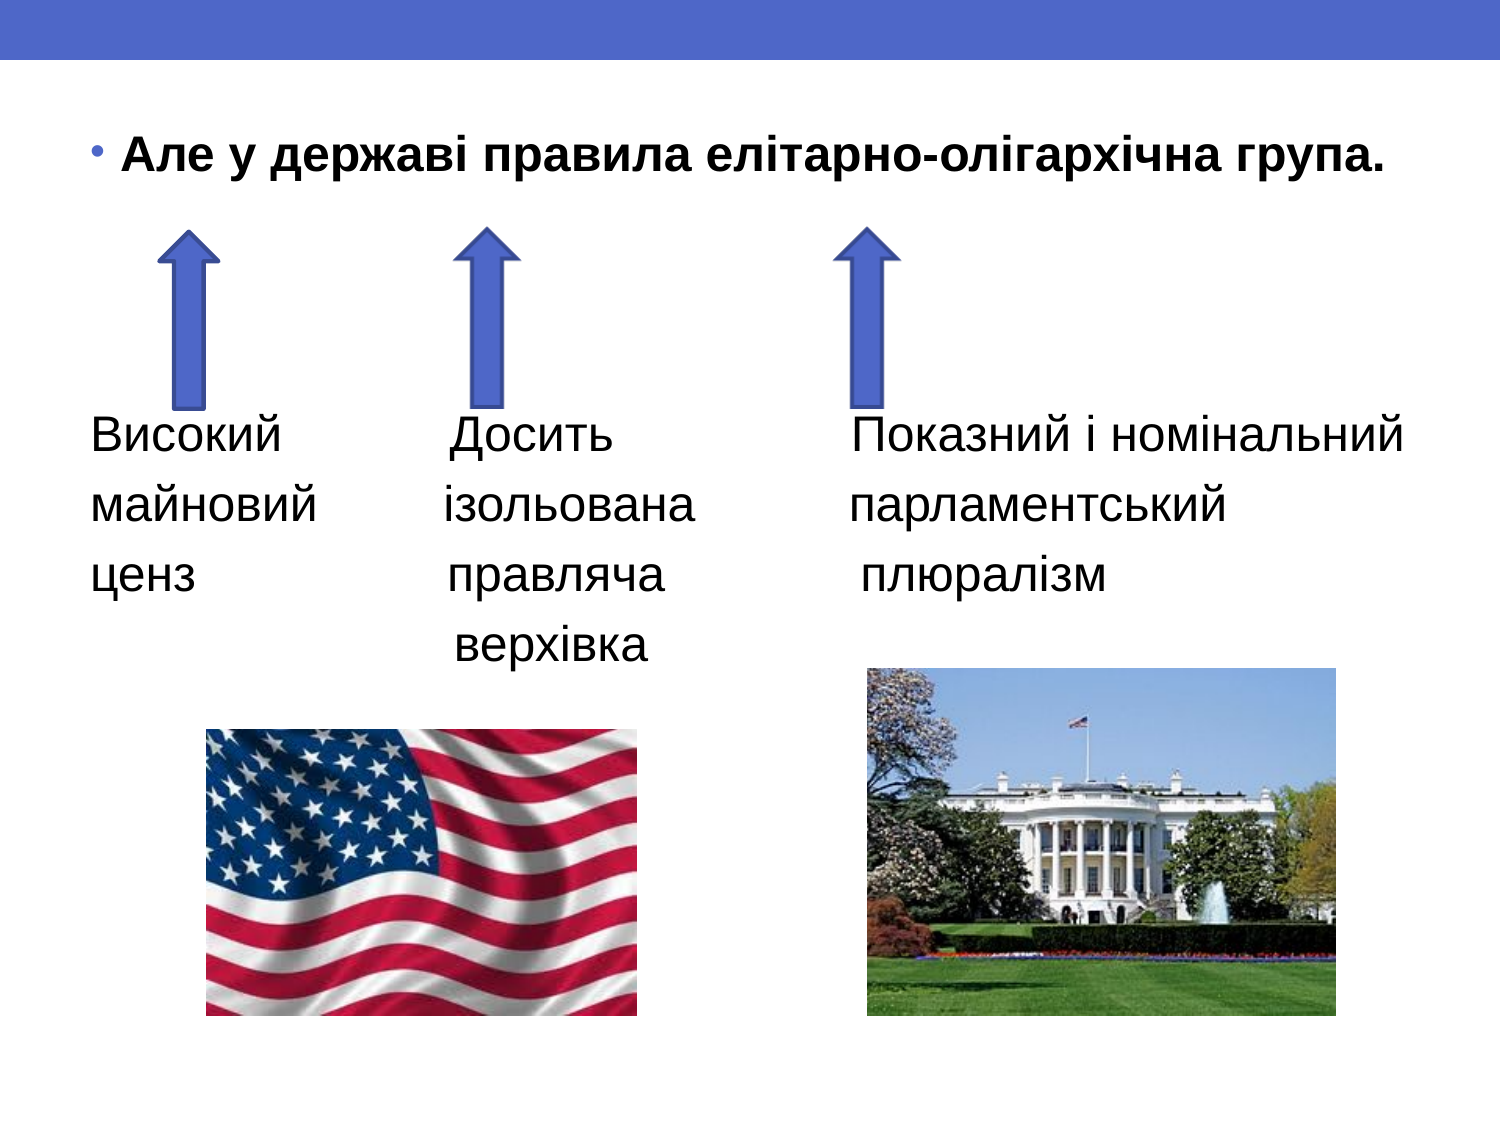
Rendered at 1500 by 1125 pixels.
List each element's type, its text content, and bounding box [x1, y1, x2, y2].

picture [452, 226, 523, 410]
picture [866, 668, 1337, 1016]
list Але у державі правила елітарно-олігархічна група. Високий Досить Показний і номінальний майновий ізольована парламентський ценз правляча плюралізм верхівка [75, 113, 1425, 1063]
text_box [157, 229, 221, 411]
picture [206, 729, 637, 1016]
picture [832, 226, 902, 410]
